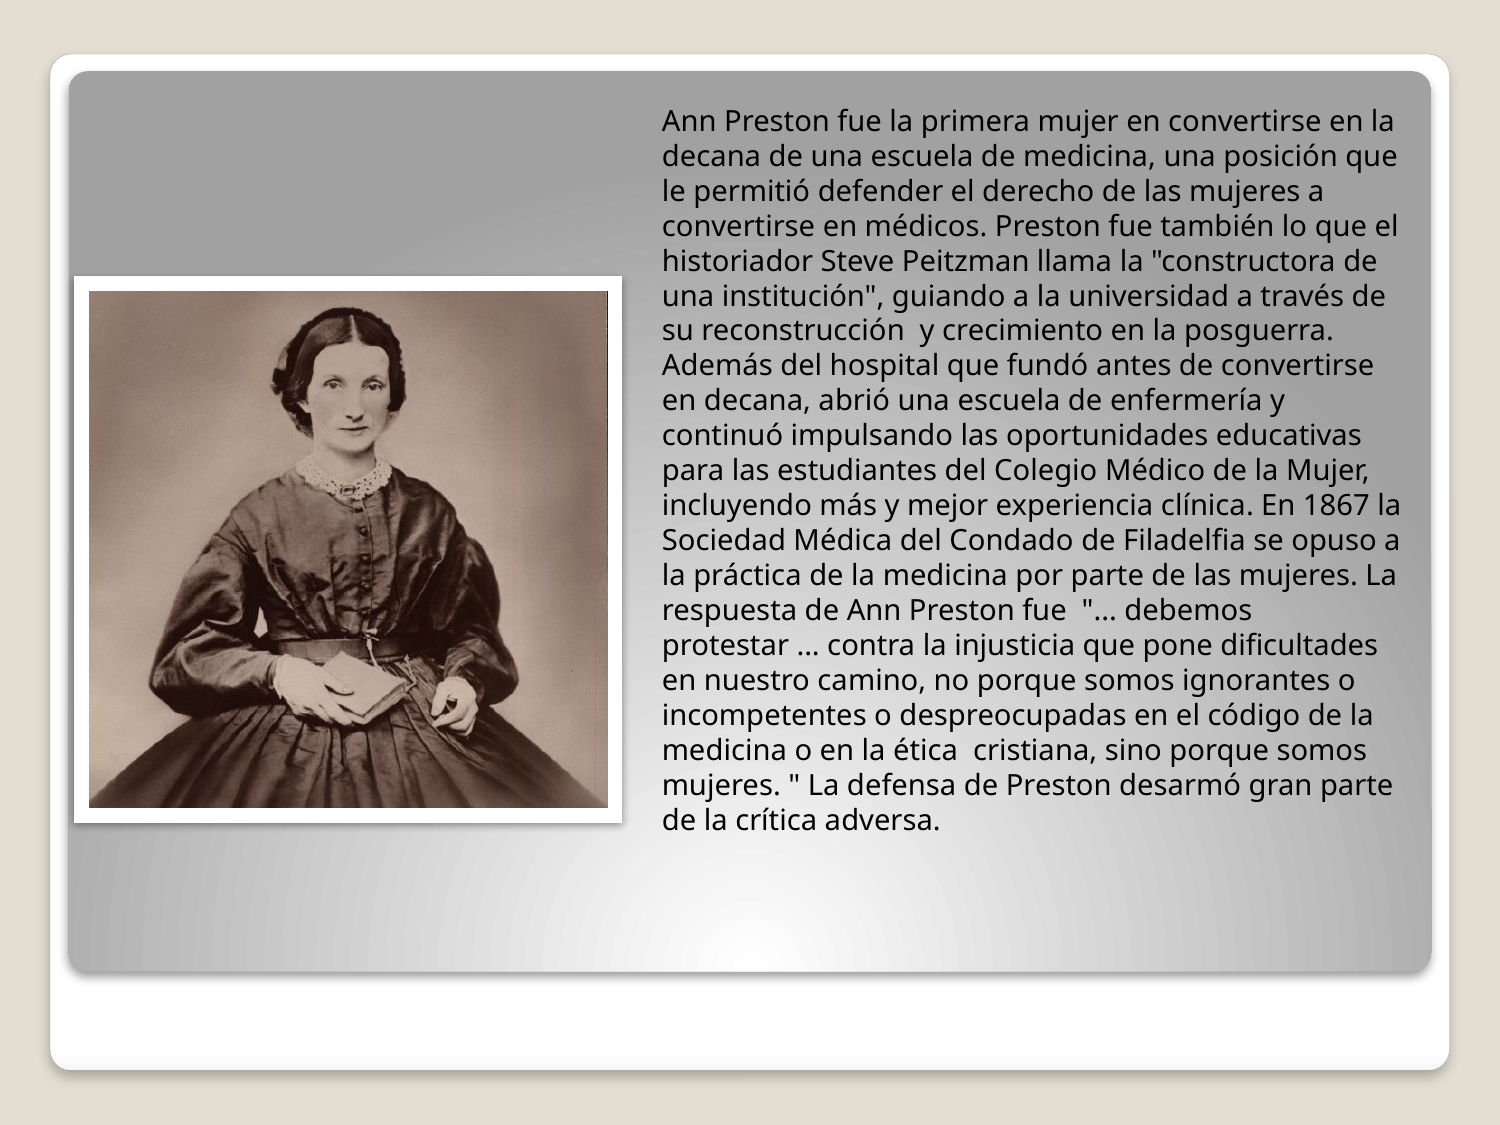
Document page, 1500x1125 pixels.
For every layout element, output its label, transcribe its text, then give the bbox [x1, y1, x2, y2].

picture [88, 290, 608, 809]
list Ann Preston fue la primera mujer en convertirse en la decana de una escuela de medicina, una posición que le permitió defender el derecho de las mujeres a convertirse en médicos. Preston fue también lo que el historiador Steve Peitzman llama la "constructora de una institución", guiando a la universidad a través de su reconstrucción y crecimiento en la posguerra. Además del hospital que fundó antes de convertirse en decana, abrió una escuela de enfermería y continuó impulsando las oportunidades educativas para las estudiantes del Colegio Médico de la Mujer, incluyendo más y mejor experiencia clínica. En 1867 la Sociedad Médica del Condado de Filadelfia se opuso a la práctica de la medicina por parte de las mujeres. La respuesta de Ann Preston fue "... debemos protestar ... contra la injusticia que pone dificultades en nuestro camino, no porque somos ignorantes o incompetentes o despreocupadas en el código de la medicina o en la ética cristiana, sino porque somos mujeres. " La defensa de Preston desarmó gran parte de la crítica adversa. [631, 86, 1425, 1012]
